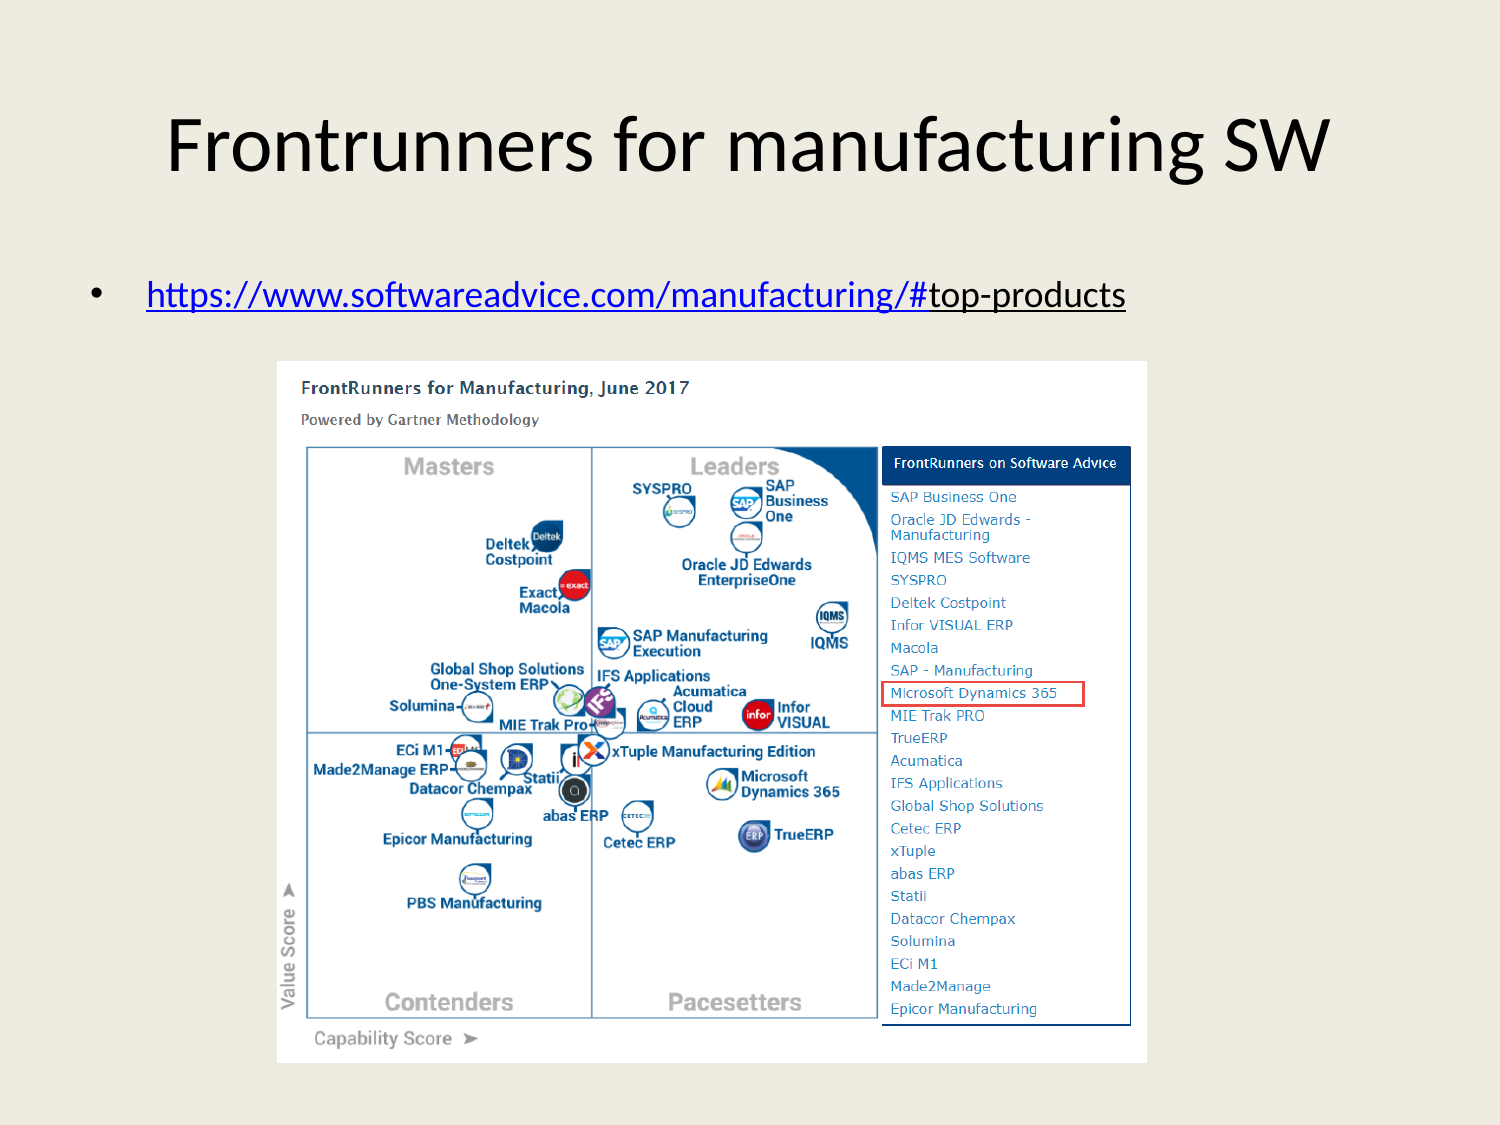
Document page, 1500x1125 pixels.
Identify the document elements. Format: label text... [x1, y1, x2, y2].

title Frontrunners for manufacturing SW [75, 45, 1425, 233]
list https://www.softwareadvice.com/manufacturing/#top-products [75, 262, 1425, 1005]
picture [277, 361, 1147, 1063]
